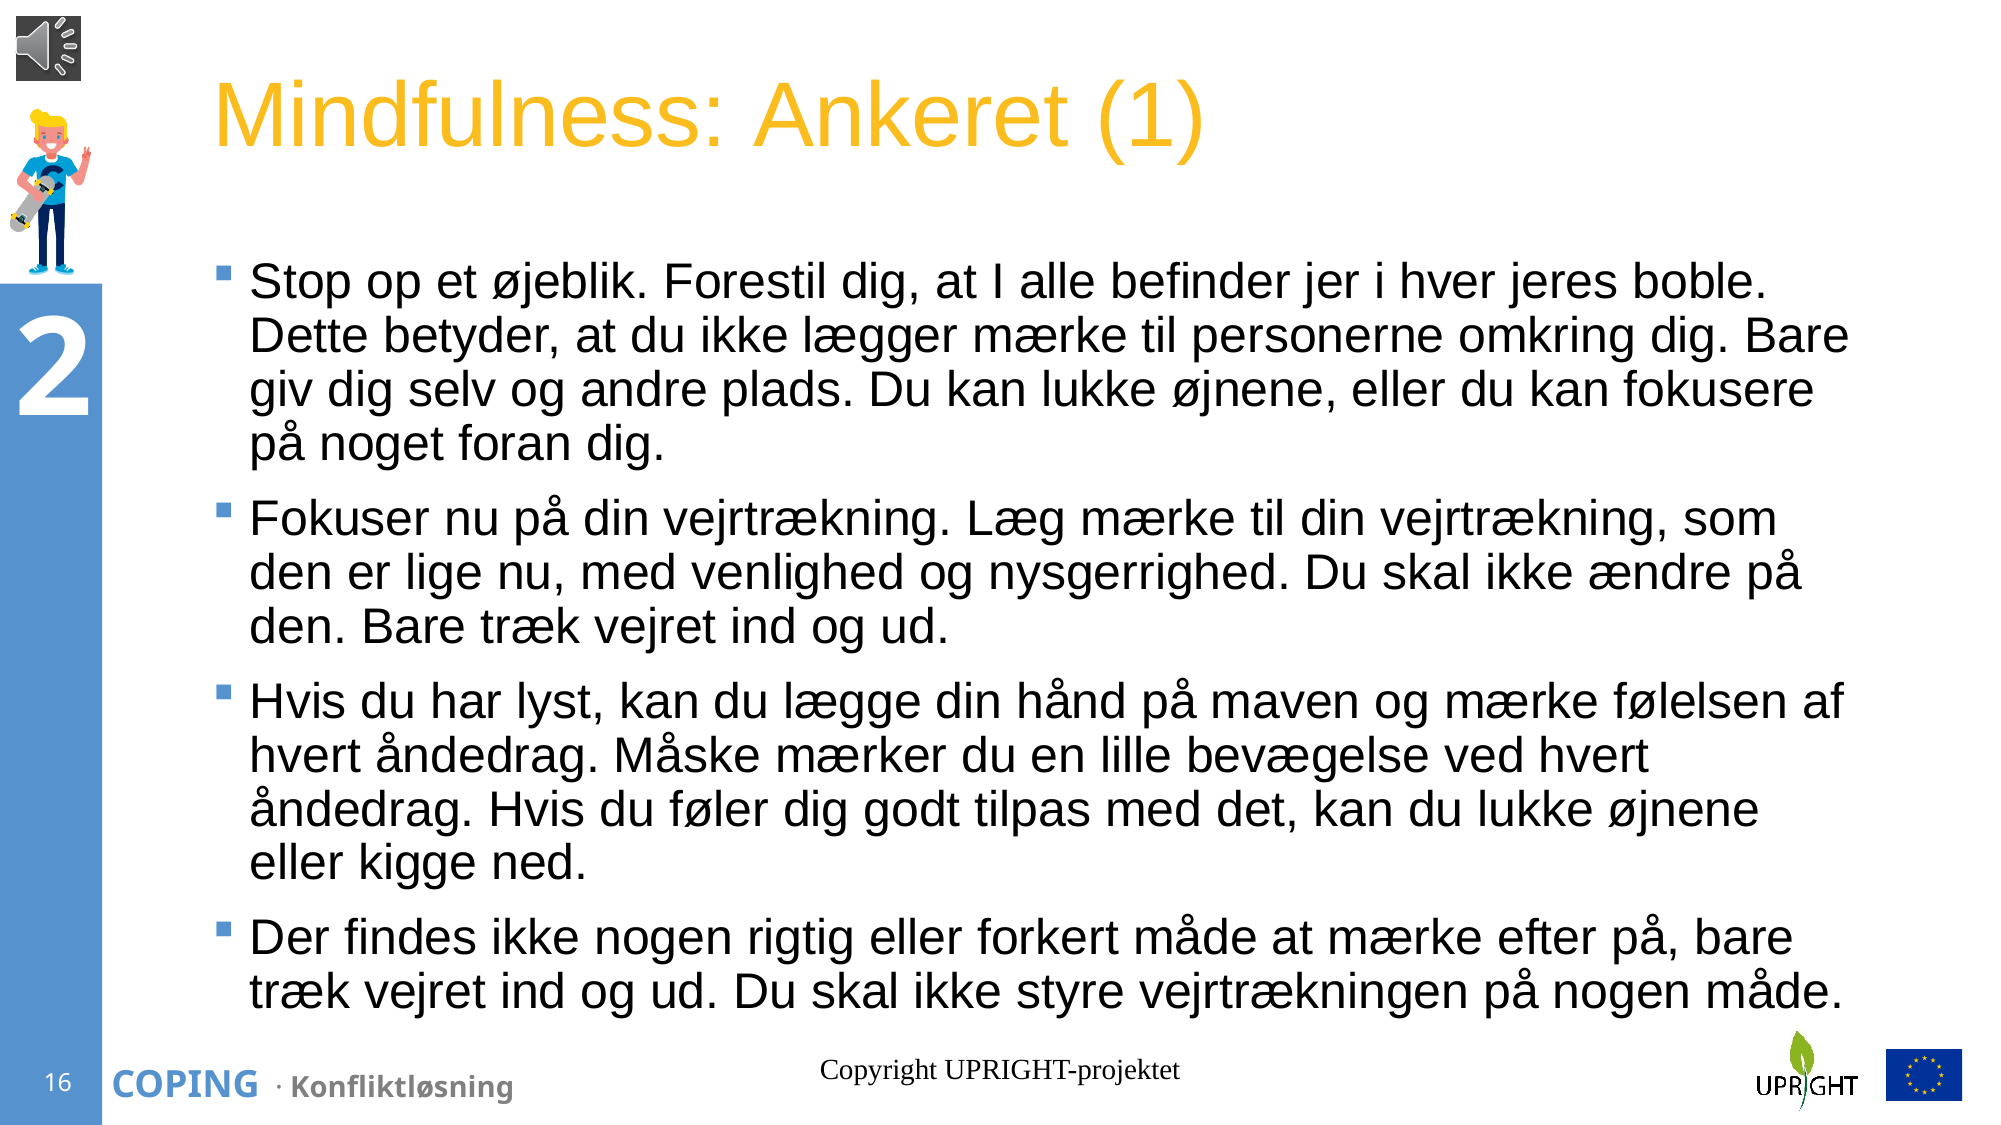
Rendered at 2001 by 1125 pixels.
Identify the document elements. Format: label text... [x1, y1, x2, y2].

picture [15, 15, 82, 82]
title Mindfulness: Ankeret (1) [197, 34, 1923, 200]
picture [1886, 1049, 1963, 1101]
footer Copyright UPRIGHT-projektet [662, 1042, 1338, 1103]
picture [2, 87, 98, 286]
list Stop op et øjeblik. Forestil dig, at I alle befinder jer i hver jeres boble. Dette betyder, at du ikke lægger mærke til personerne omkring dig. Bare giv dig selv og andre plads. Du kan lukke øjnene, eller du kan fokusere på noget foran dig. Fokuser nu på din vejrtrækning. Læg mærke til din vejrtrækning, som den er lige nu, med venlighed og nysgerrighed. Du skal ikke ændre på den. Bare træk vejret ind og ud. Hvis du har lyst, kan du lægge din hånd på maven og mærke følelsen af hvert åndedrag. Måske mærker du en lille bevægelse ved hvert åndedrag. Hvis du føler dig godt tilpas med det, kan du lukke øjnene eller kigge ned. Der findes ikke nogen rigtig eller forkert måde at mærke efter på, bare træk vejret ind og ud. Du skal ikke styre vejrtrækningen på nogen måde. [197, 167, 1885, 1038]
picture [1741, 1038, 1869, 1120]
